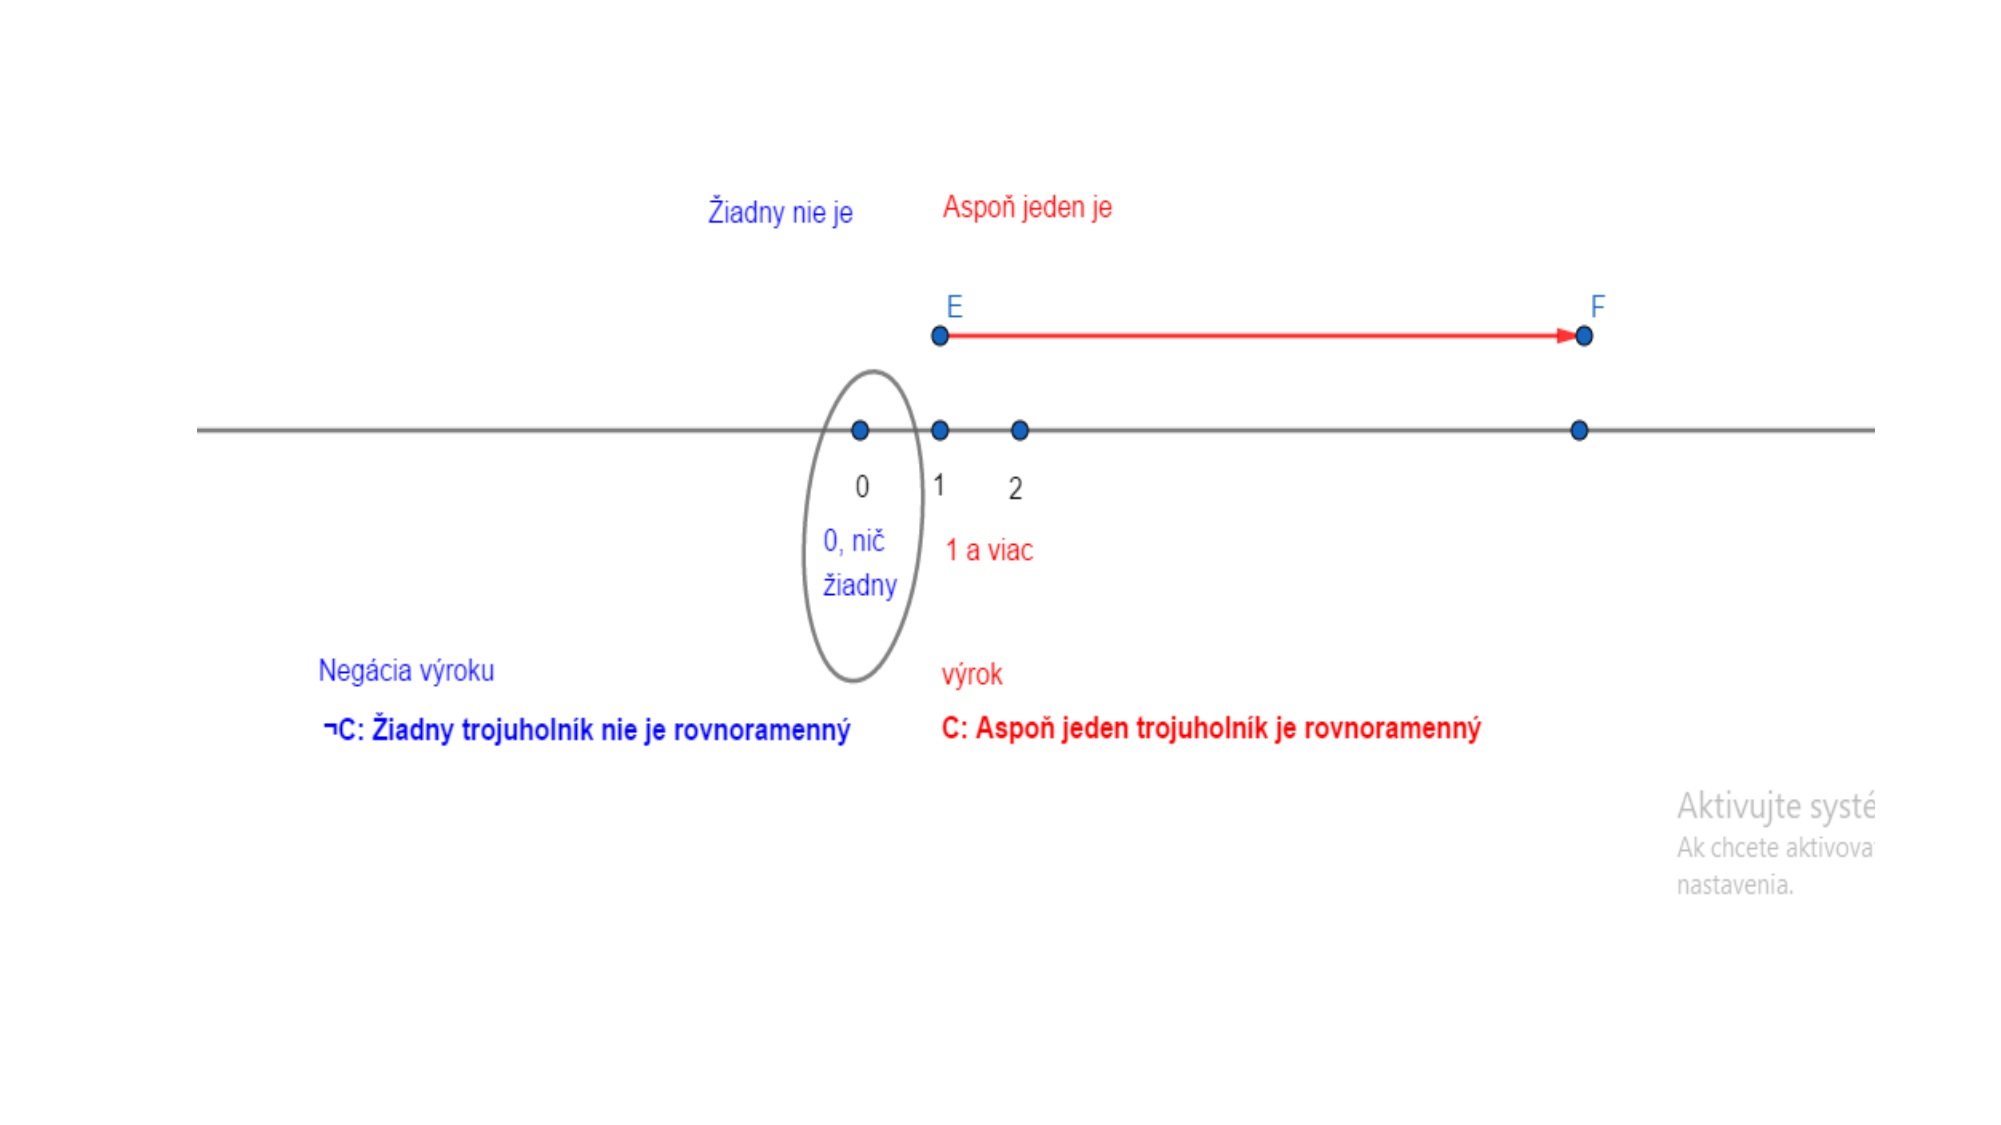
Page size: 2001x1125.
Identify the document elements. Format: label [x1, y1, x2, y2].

list [197, 72, 1875, 965]
